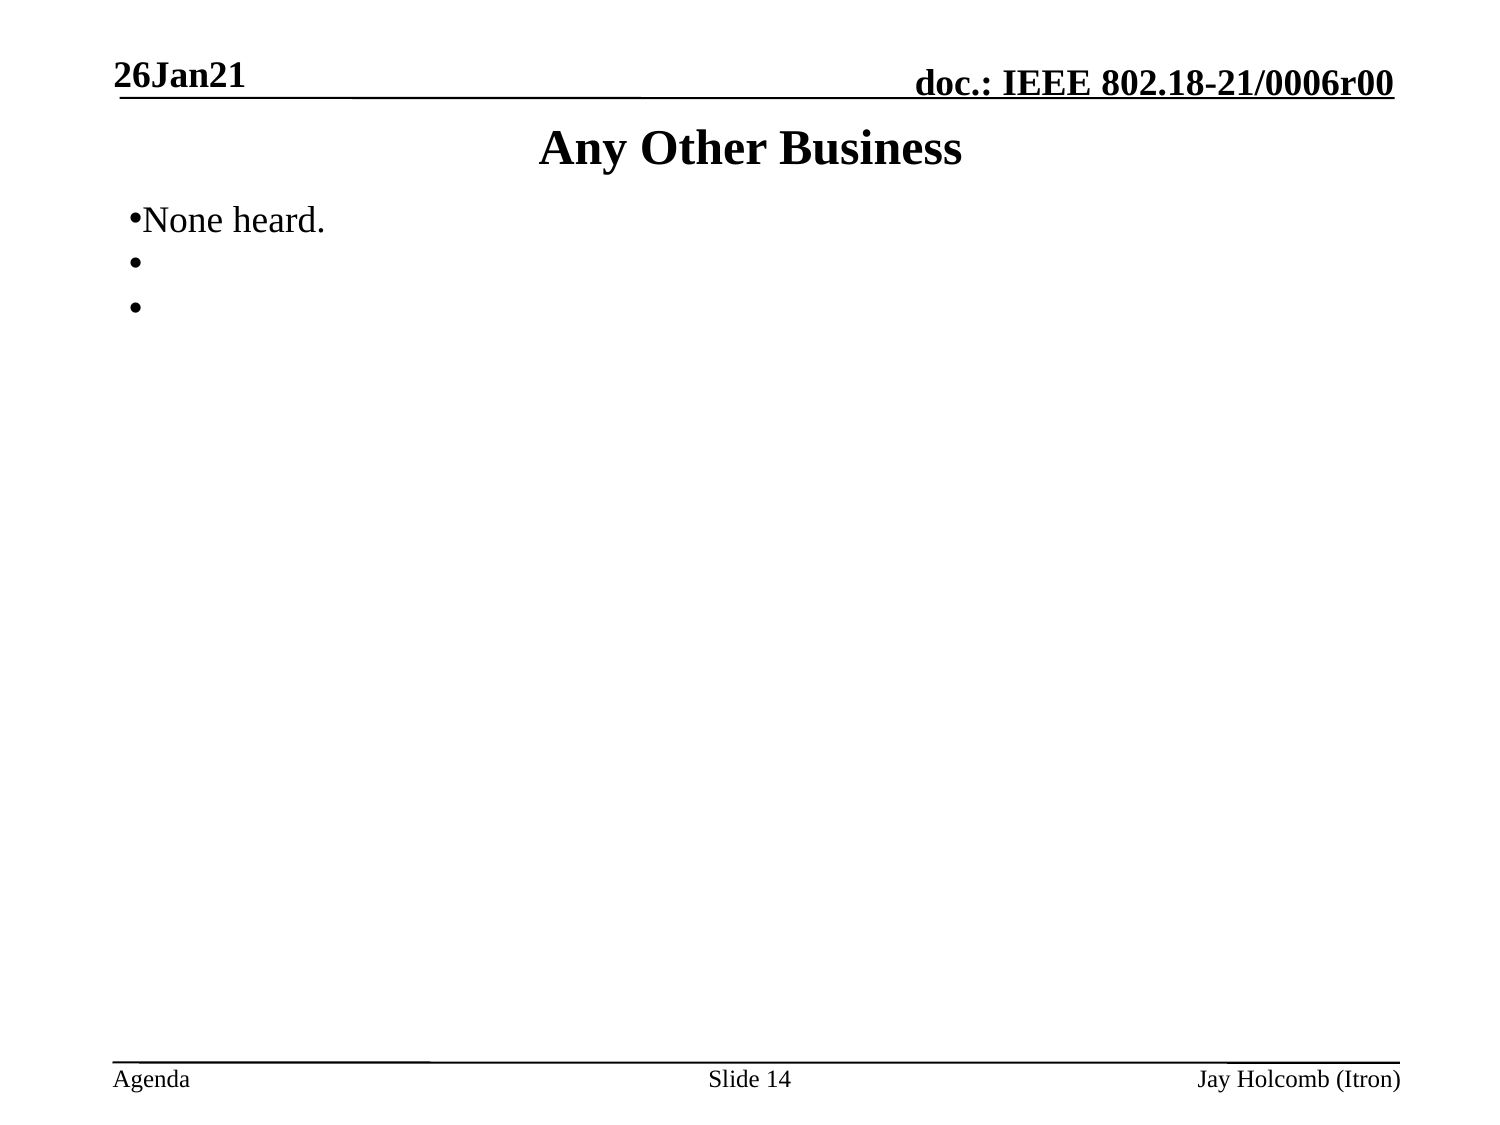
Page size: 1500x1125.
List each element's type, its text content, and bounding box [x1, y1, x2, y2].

title Any Other Business [113, 101, 1389, 187]
footer Jay Holcomb (Itron) [878, 1061, 1402, 1093]
list None heard. [113, 187, 1402, 1063]
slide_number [113, 62, 463, 96]
slide_number Slide 14 [699, 1061, 800, 1123]
